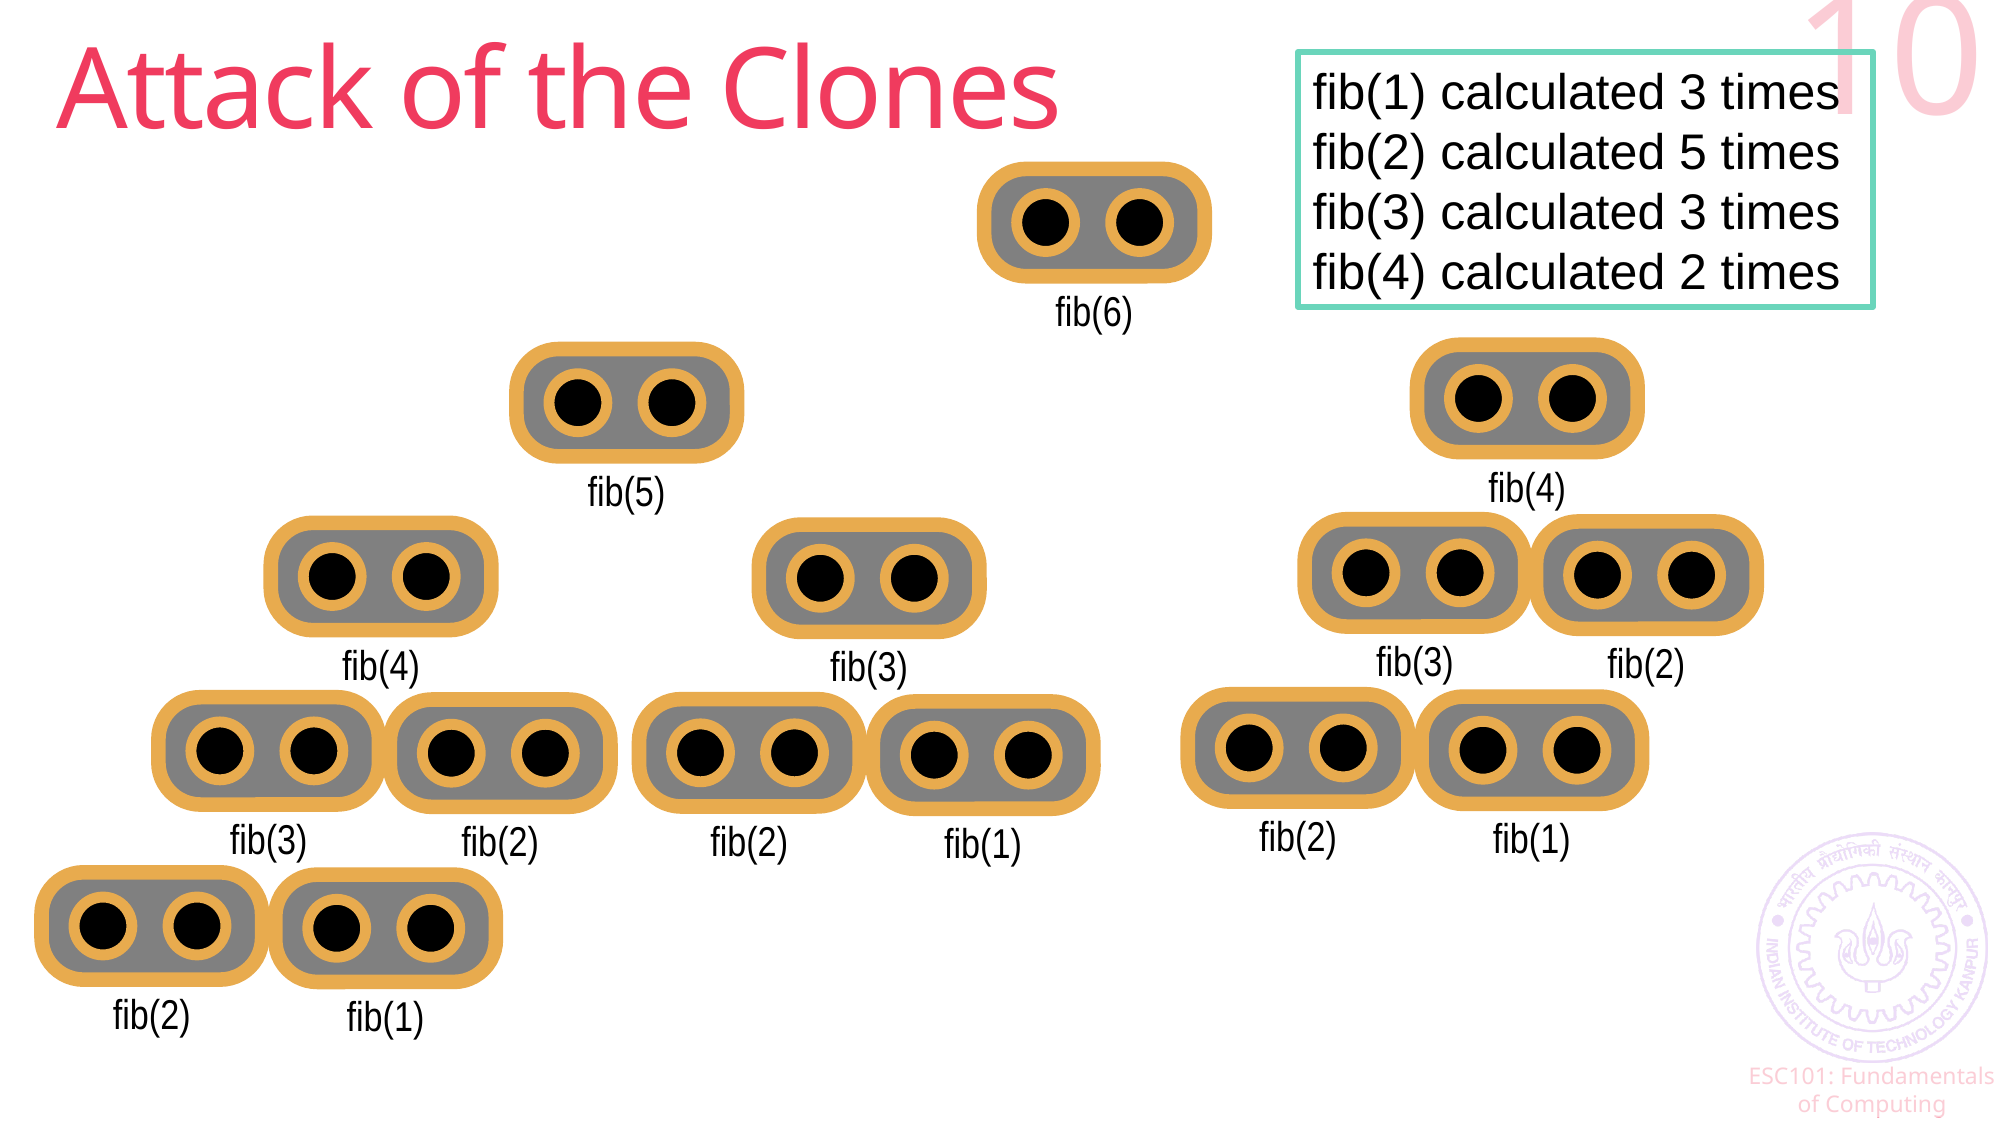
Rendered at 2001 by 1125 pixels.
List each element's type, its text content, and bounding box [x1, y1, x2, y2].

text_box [274, 874, 497, 1049]
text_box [638, 698, 860, 874]
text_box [872, 701, 1094, 876]
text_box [41, 872, 263, 1047]
title Attack of the Clones [41, 5, 1945, 183]
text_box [389, 699, 611, 874]
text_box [516, 348, 738, 524]
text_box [1187, 694, 1409, 869]
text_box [270, 522, 492, 697]
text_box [1304, 519, 1526, 694]
slide_number 10 [1520, 6, 2000, 183]
text_box fib(1) calculated 3 times fib(2) calculated 5 times fib(3) calculated 3 times fib(4) calculated 2 times [1298, 52, 1873, 307]
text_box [1416, 344, 1638, 519]
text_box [1535, 521, 1757, 696]
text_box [758, 524, 980, 699]
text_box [983, 168, 1205, 343]
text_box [1421, 696, 1643, 871]
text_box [158, 696, 380, 872]
